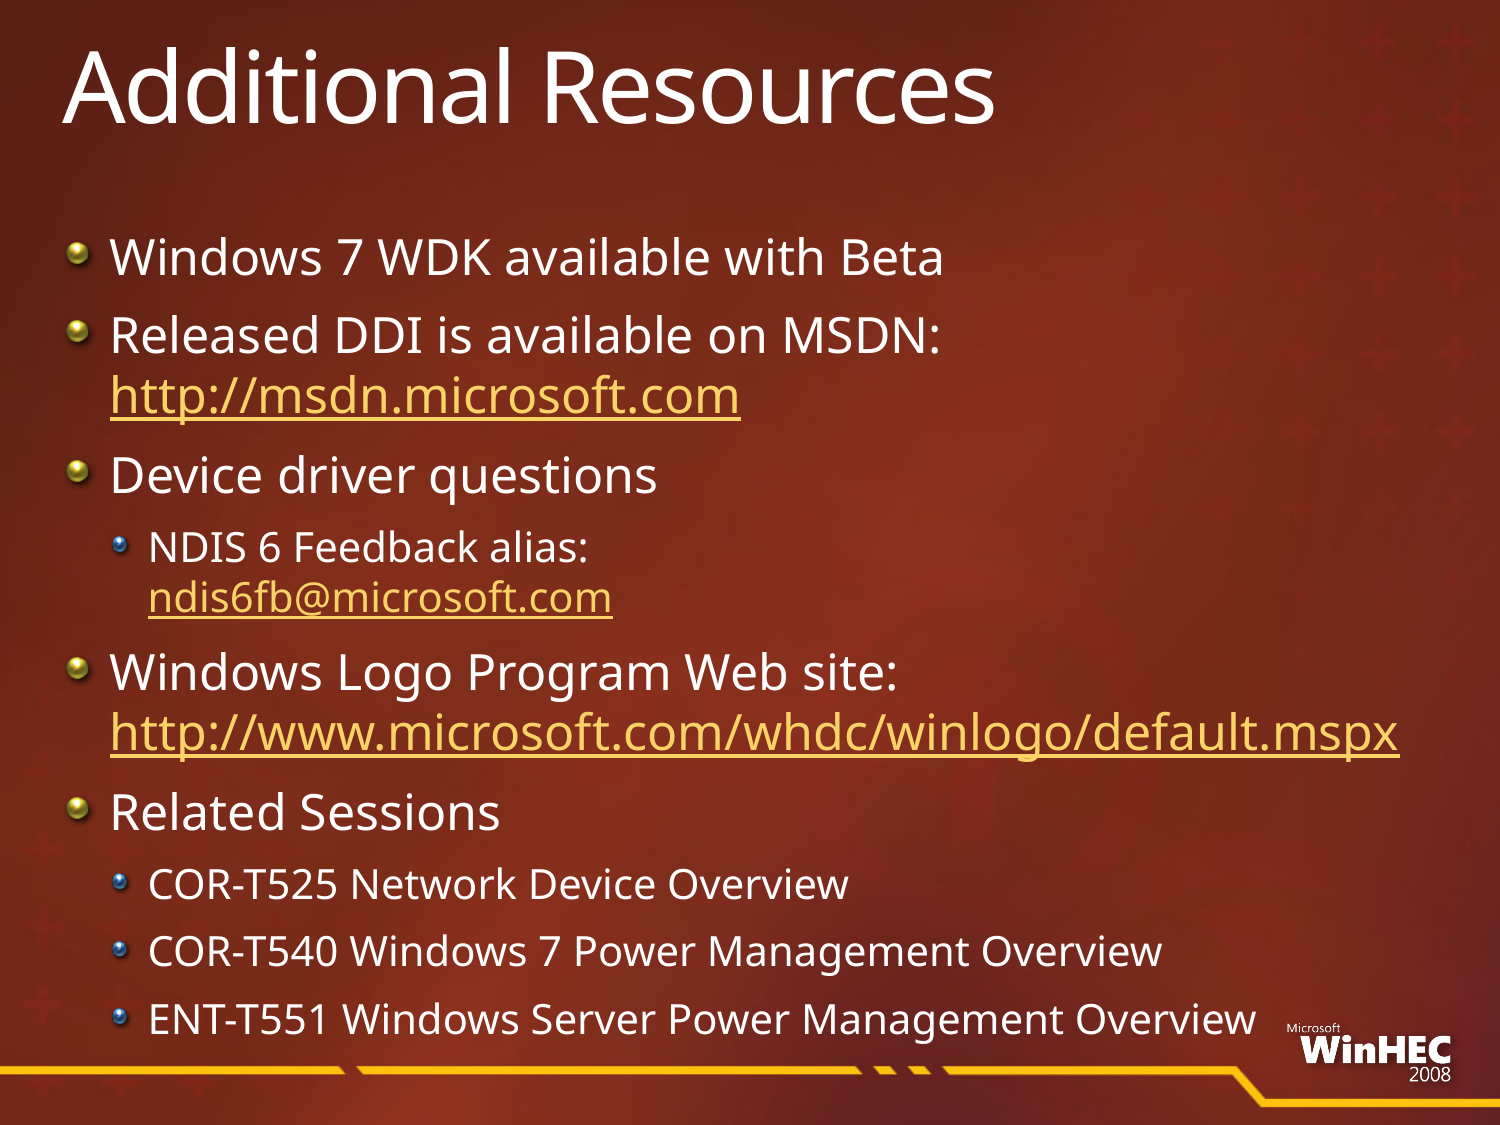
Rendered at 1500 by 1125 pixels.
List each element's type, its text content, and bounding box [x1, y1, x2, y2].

list Windows 7 WDK available with Beta Released DDI is available on MSDN: http://msdn.microsoft.com Device driver questions NDIS 6 Feedback alias: ndis6fb@microsoft.com Windows Logo Program Web site: http://www.microsoft.com/whdc/winlogo/default.mspx Related Sessions COR-T525 Network Device Overview COR-T540 Windows 7 Power Management Overview ENT-T551 Windows Server Power Management Overview [62, 231, 1438, 1035]
title Additional Resources [62, 37, 1438, 147]
picture [0, 0, 1500, 1125]
